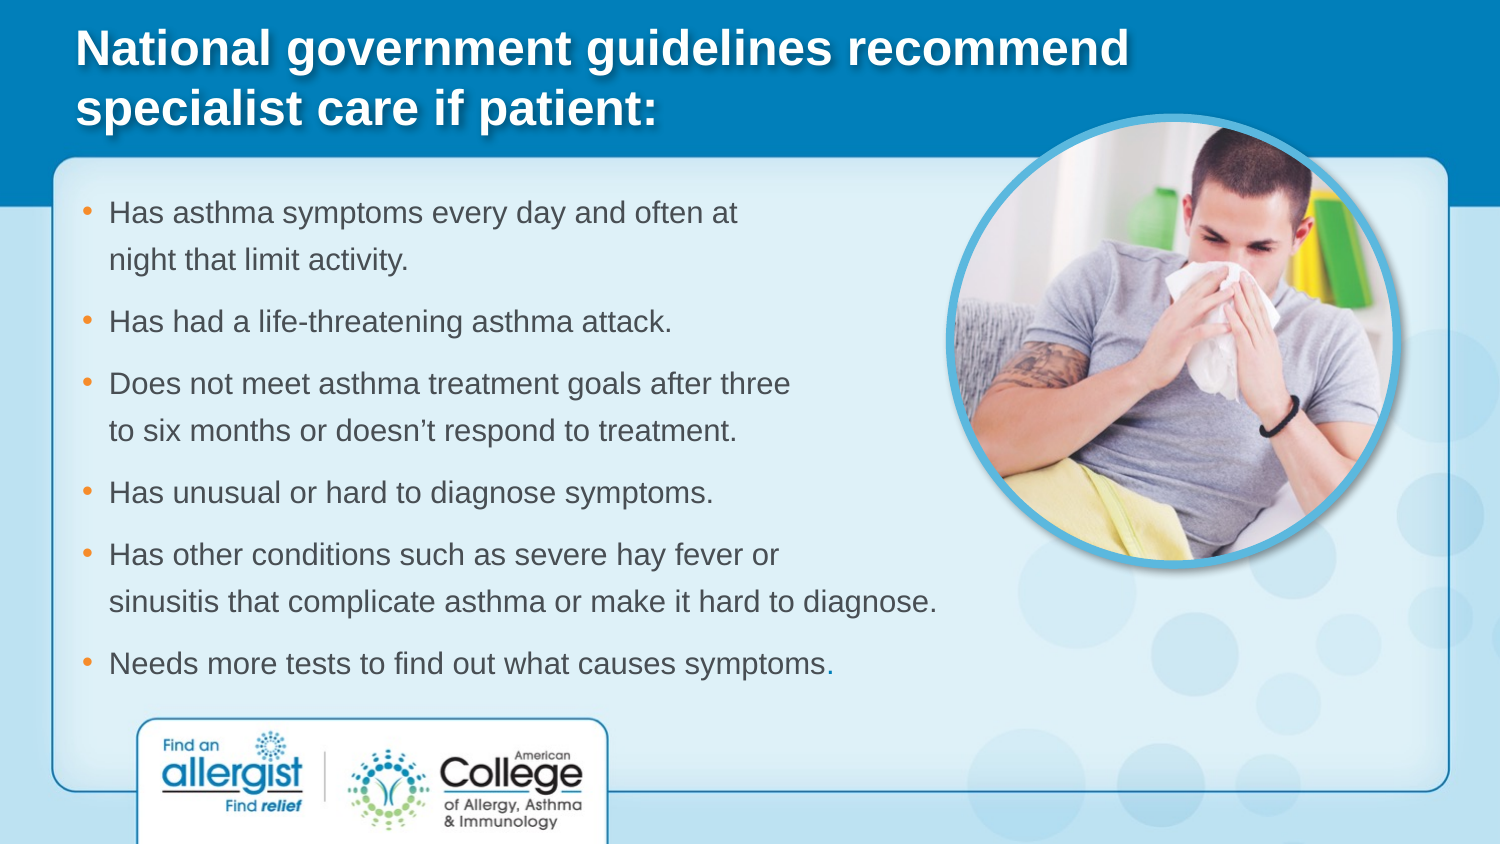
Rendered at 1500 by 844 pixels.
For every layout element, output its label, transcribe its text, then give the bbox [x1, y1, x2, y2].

list Has asthma symptoms every day and often at night that limit activity. Has had a life-threatening asthma attack. Does not meet asthma treatment goals after three to six months or doesn’t respond to treatment. Has unusual or hard to diagnose symptoms. Has other conditions such as severe hay fever or sinusitis that complicate asthma or make it hard to diagnose. Needs more tests to find out what causes symptoms. [82, 183, 1418, 684]
picture [0, 117, 1500, 844]
title National government guidelines recommend specialist care if patient: [75, 11, 1425, 140]
